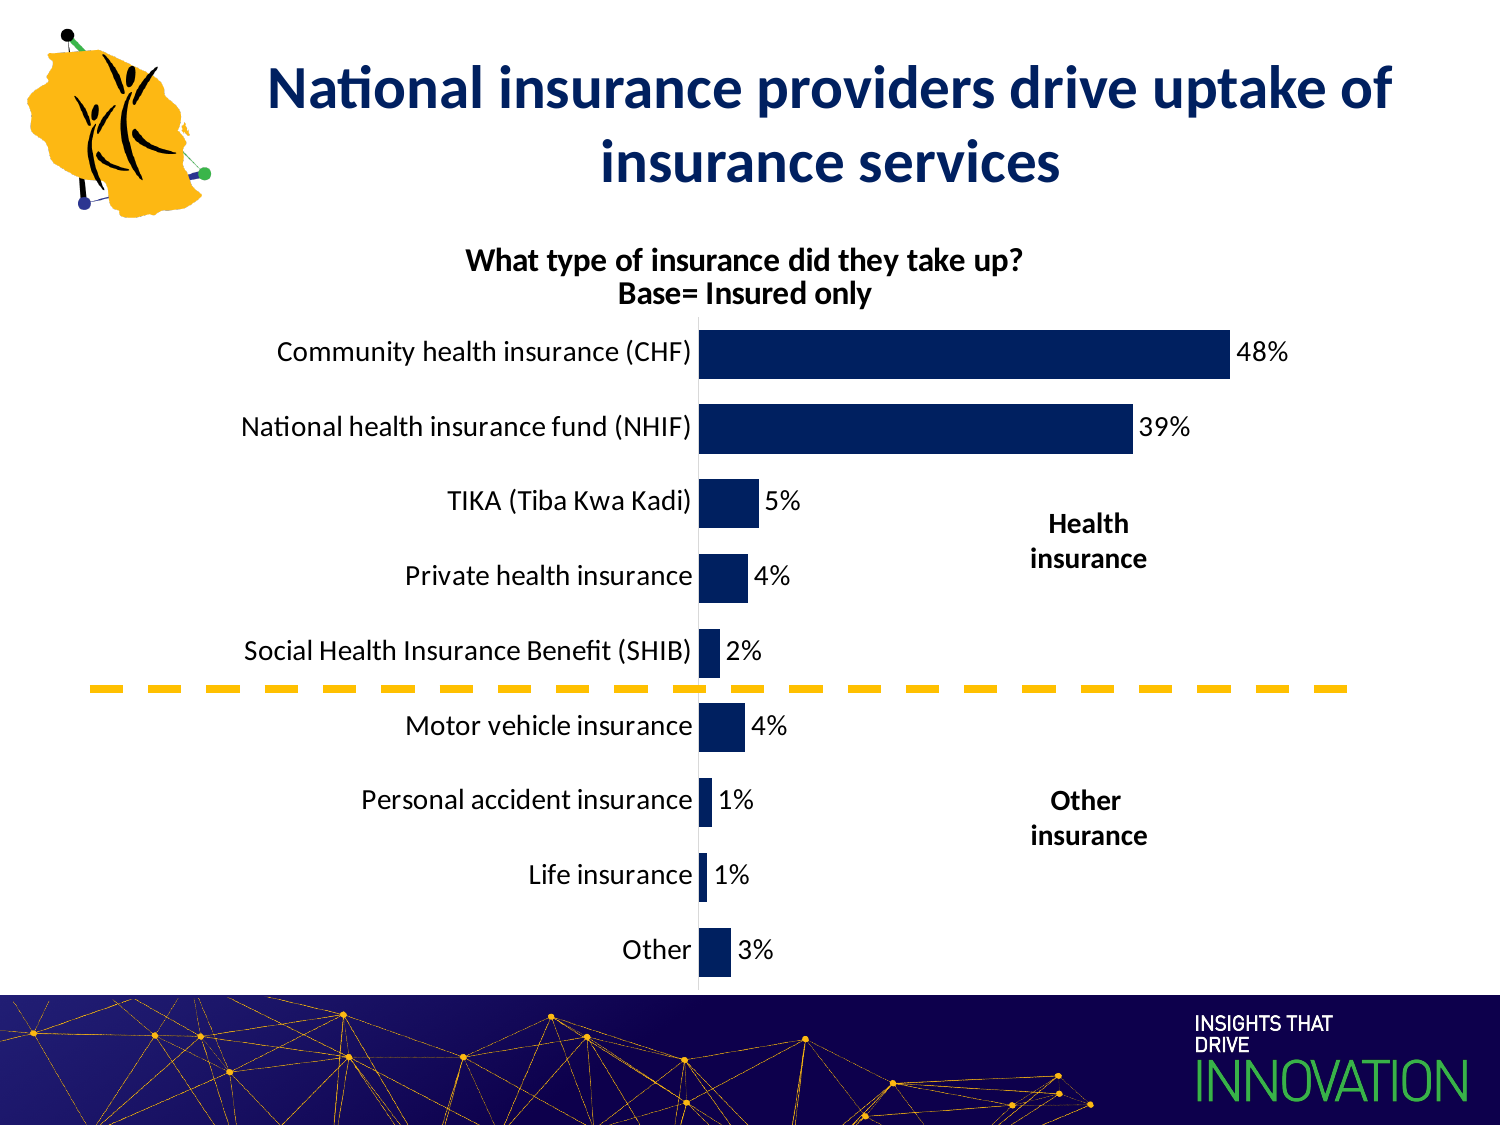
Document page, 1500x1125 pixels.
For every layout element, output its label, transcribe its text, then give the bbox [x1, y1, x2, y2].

picture [0, 779, 1500, 1125]
title National insurance providers drive uptake of insurance services [235, 38, 1468, 204]
chart [198, 225, 1463, 1017]
picture [10, 15, 227, 226]
